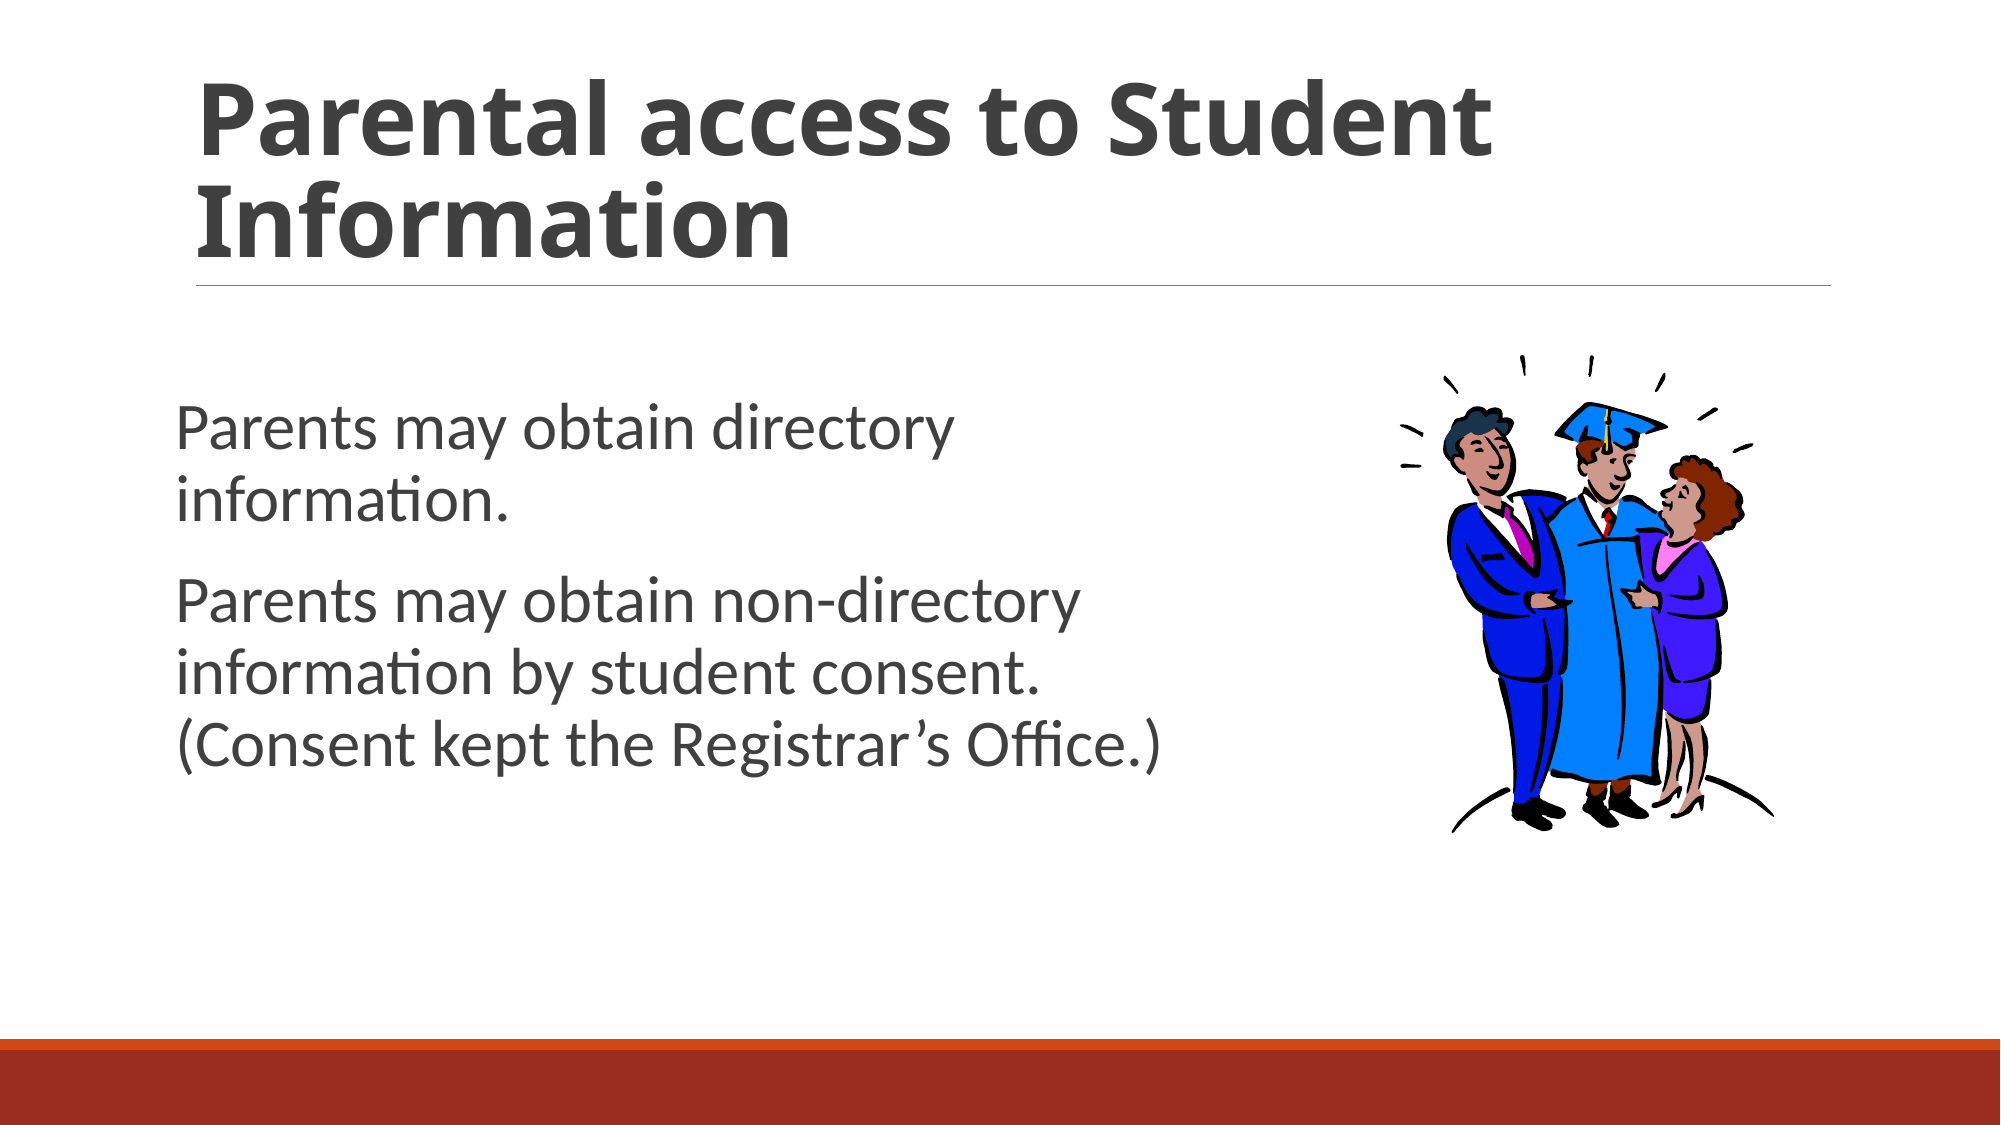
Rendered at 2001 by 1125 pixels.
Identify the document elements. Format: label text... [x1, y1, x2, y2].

title Parental access to Student Information [180, 47, 1830, 285]
list Parents may obtain directory information. Parents may obtain non-directory information by student consent. (Consent kept the Registrar’s Office.) [160, 384, 1230, 867]
picture [1399, 354, 1779, 838]
